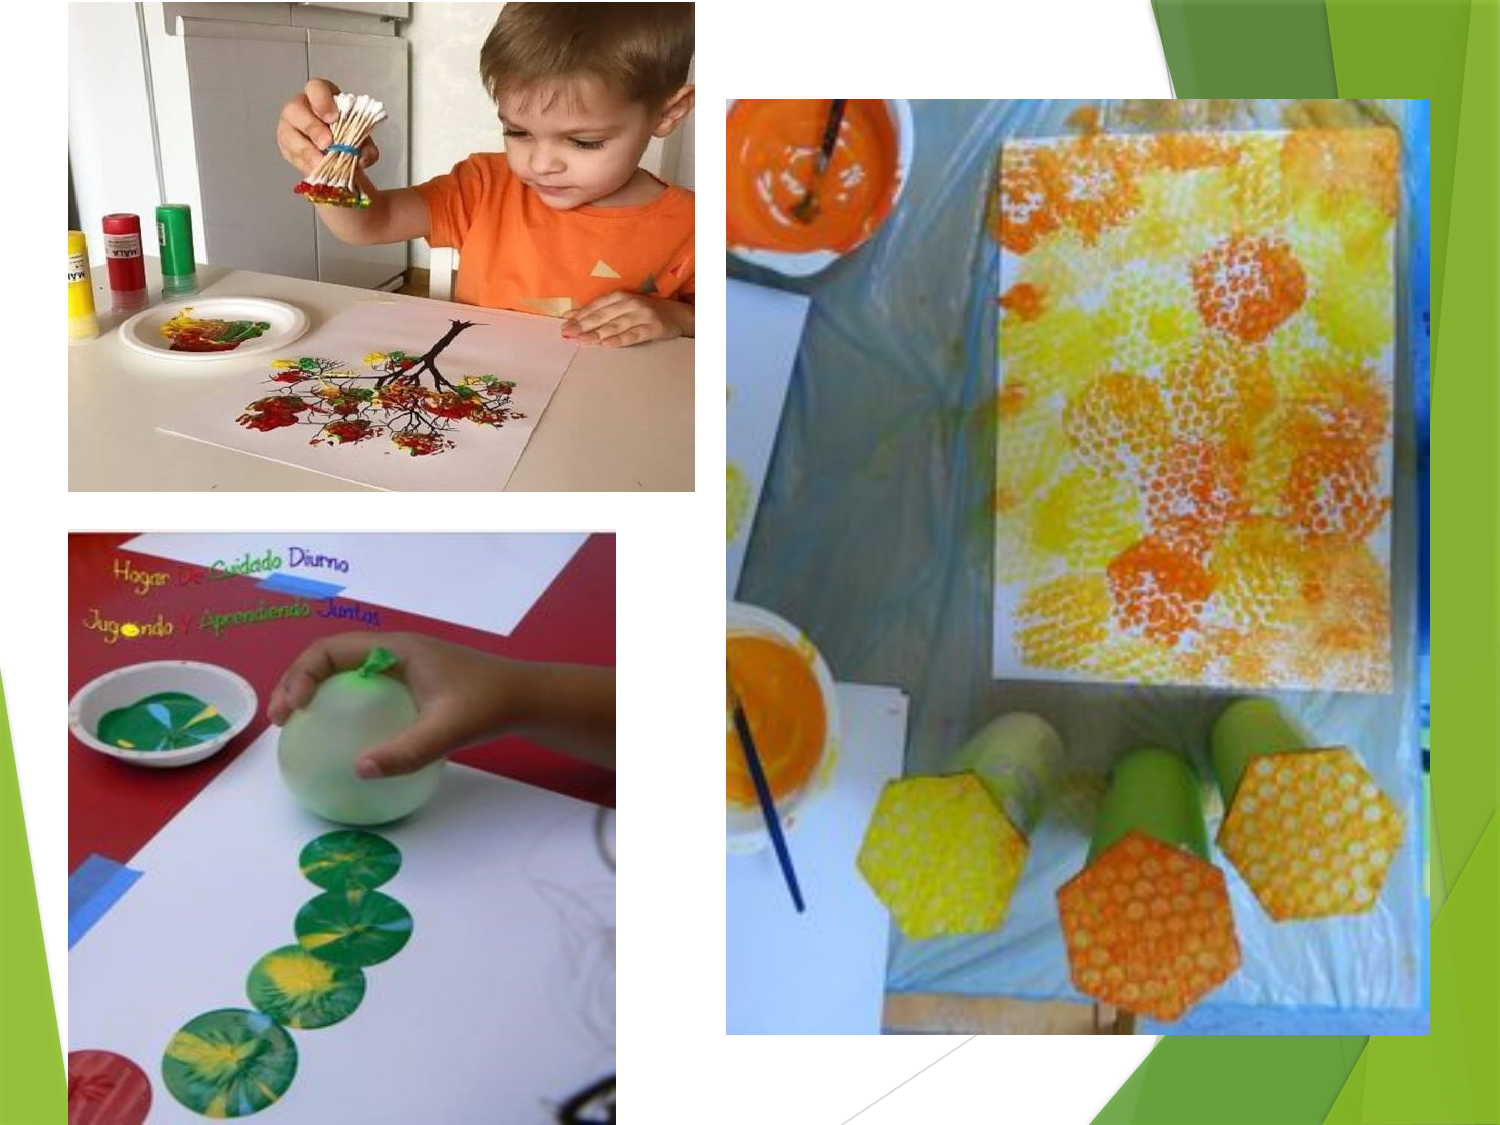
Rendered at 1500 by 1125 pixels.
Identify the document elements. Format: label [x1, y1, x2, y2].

picture [67, 529, 616, 1125]
list [725, 99, 1430, 1036]
picture [67, 2, 696, 493]
